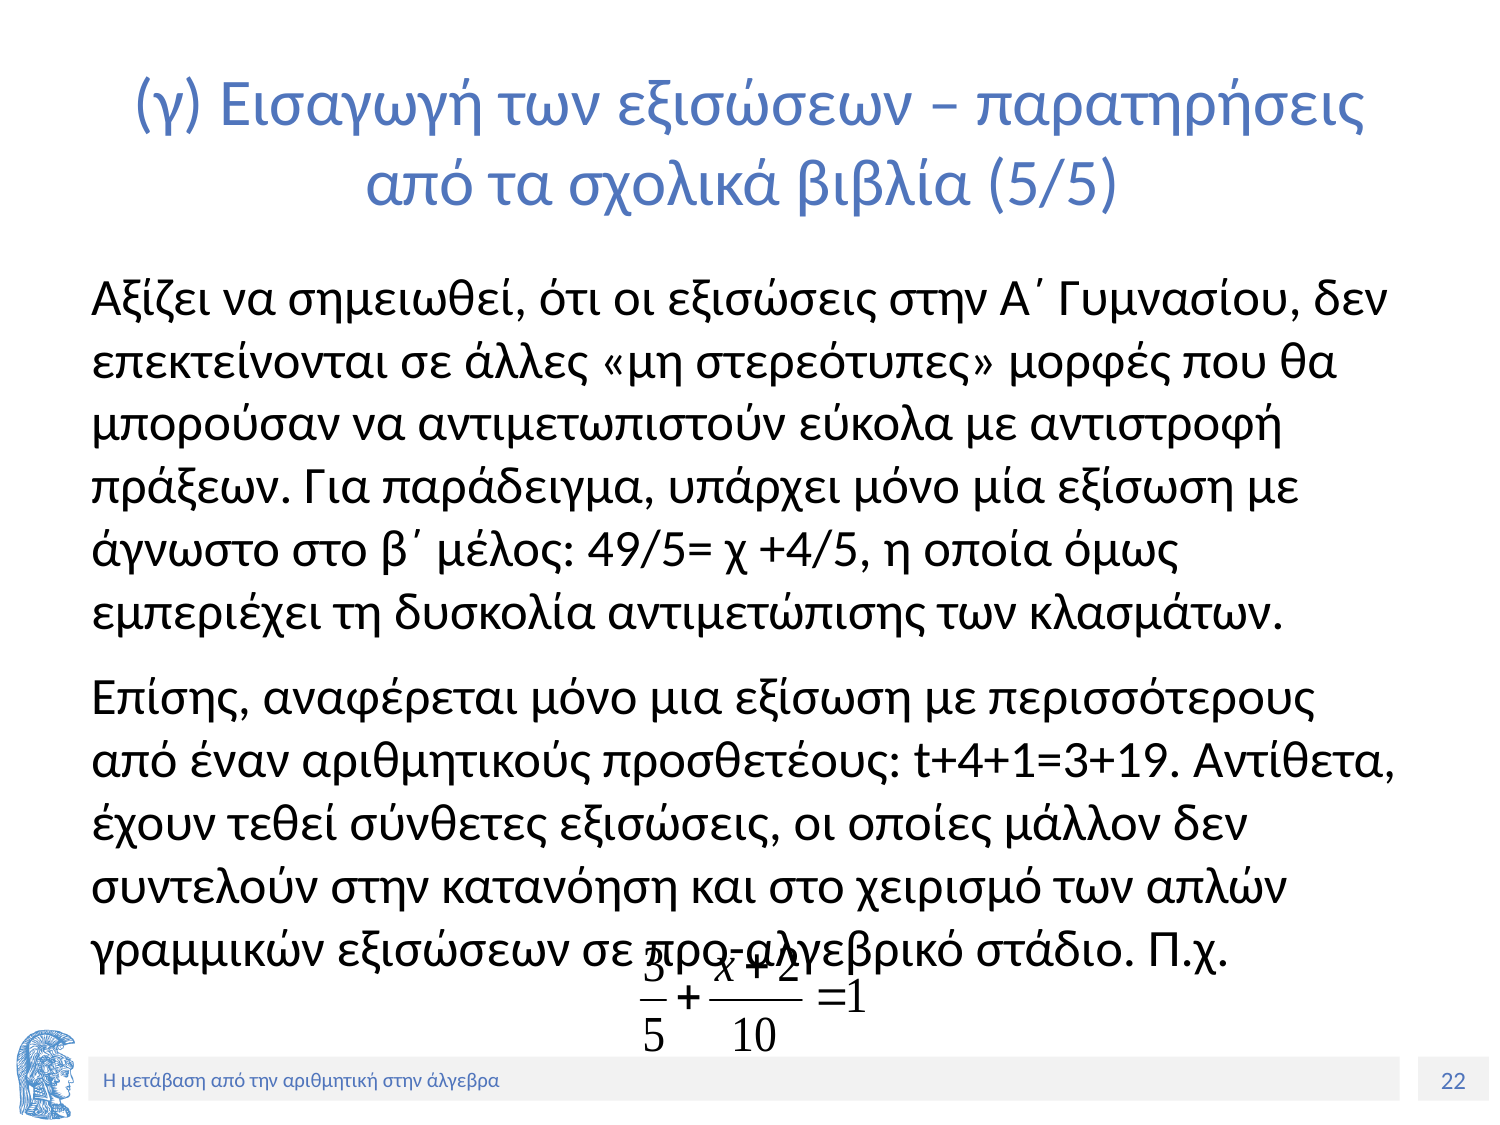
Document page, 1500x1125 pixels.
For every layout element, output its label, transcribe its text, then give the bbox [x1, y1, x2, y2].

list Αξίζει να σημειωθεί, ότι οι εξισώσεις στην Α΄ Γυμνασίου, δεν επεκτείνονται σε άλλες «μη στερεότυπες» μορφές που θα μπορούσαν να αντιμετωπιστούν εύκολα με αντιστροφή πράξεων. Για παράδειγμα, υπάρχει μόνο μία εξίσωση με άγνωστο στο β΄ μέλος: 49/5= χ +4/5, η οποία όμως εμπεριέχει τη δυσκολία αντιμετώπισης των κλασμάτων. Επίσης, αναφέρεται μόνο μια εξίσωση με περισσότερους από έναν αριθμητικούς προσθετέους: t+4+1=3+19. Αντίθετα, έχουν τεθεί σύνθετες εξισώσεις, οι οποίες μάλλον δεν συντελούν στην κατανόηση και στο χειρισμό των απλών γραμμικών εξισώσεων σε προ-αλγεβρικό στάδιο. Π.χ. [76, 255, 1427, 998]
picture [632, 932, 870, 1063]
picture [9, 1026, 81, 1120]
title (γ) Εισαγωγή των εξισώσεων – παρατηρήσεις από τα σχολικά βιβλία (5/5) [75, 45, 1425, 233]
